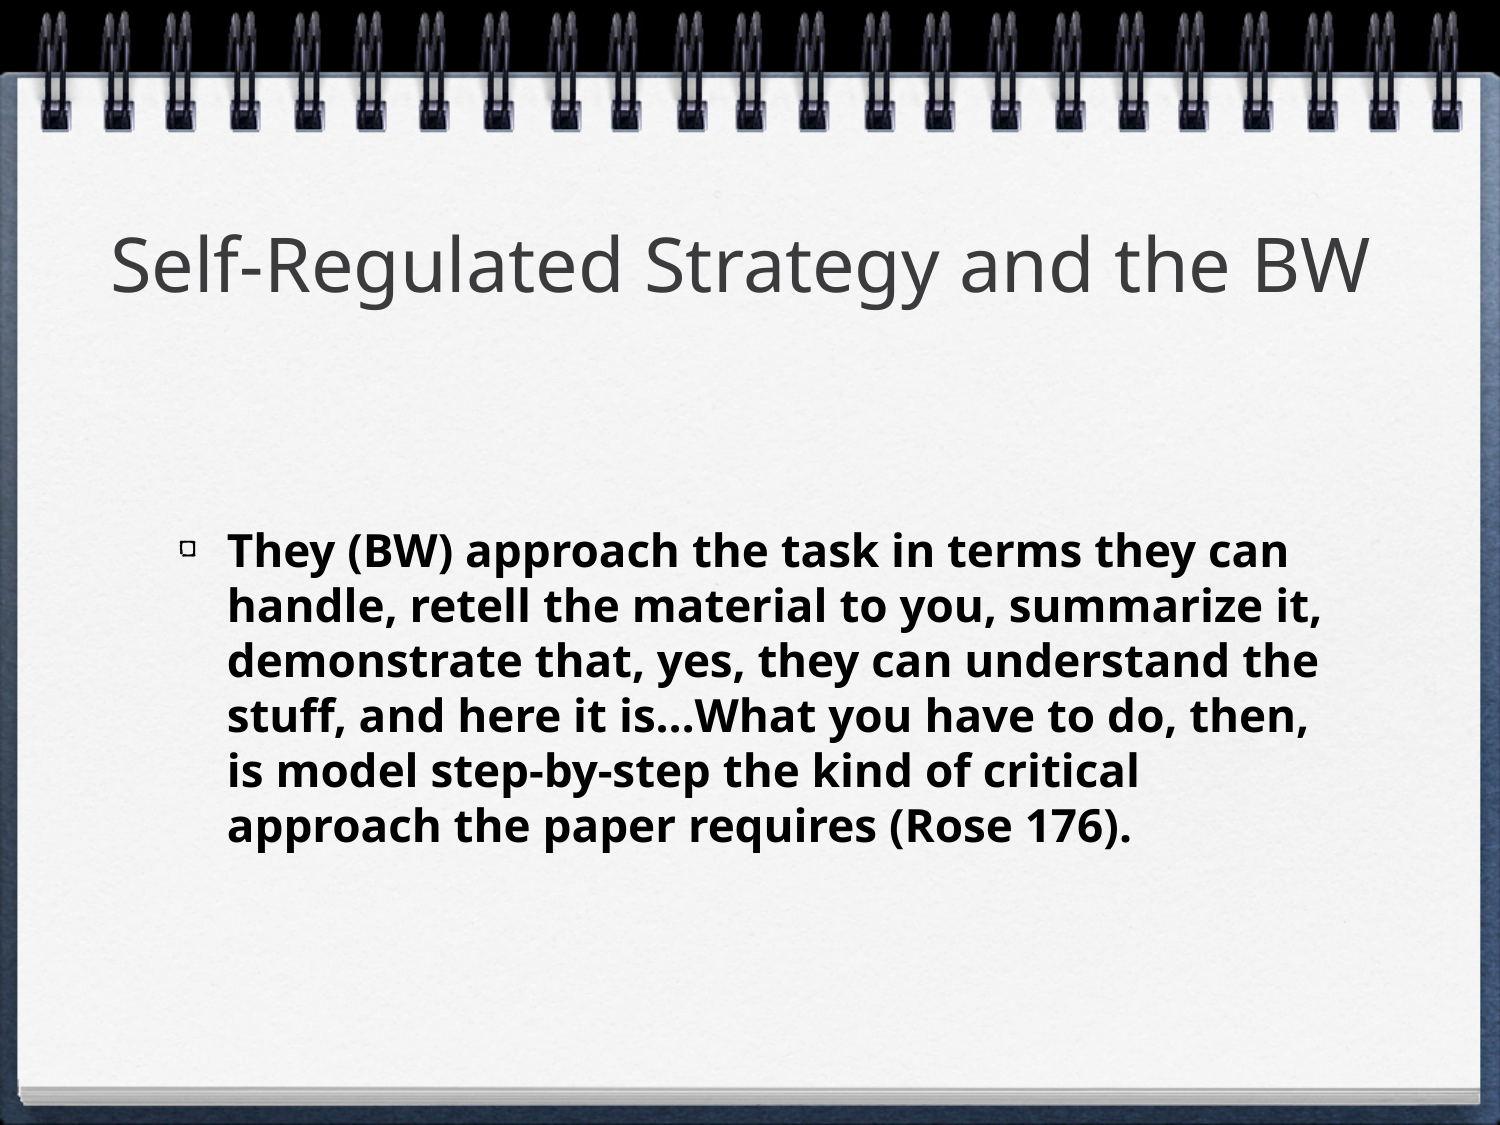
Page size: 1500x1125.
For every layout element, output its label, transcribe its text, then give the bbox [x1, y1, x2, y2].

title Self-Regulated Strategy and the BW [103, 162, 1397, 362]
list They (BW) approach the task in terms they can handle, retell the material to you, summarize it, demonstrate that, yes, they can understand the stuff, and here it is…What you have to do, then, is model step-by-step the kind of critical approach the paper requires (Rose 176). [145, 359, 1355, 1013]
picture [0, 0, 1500, 1125]
